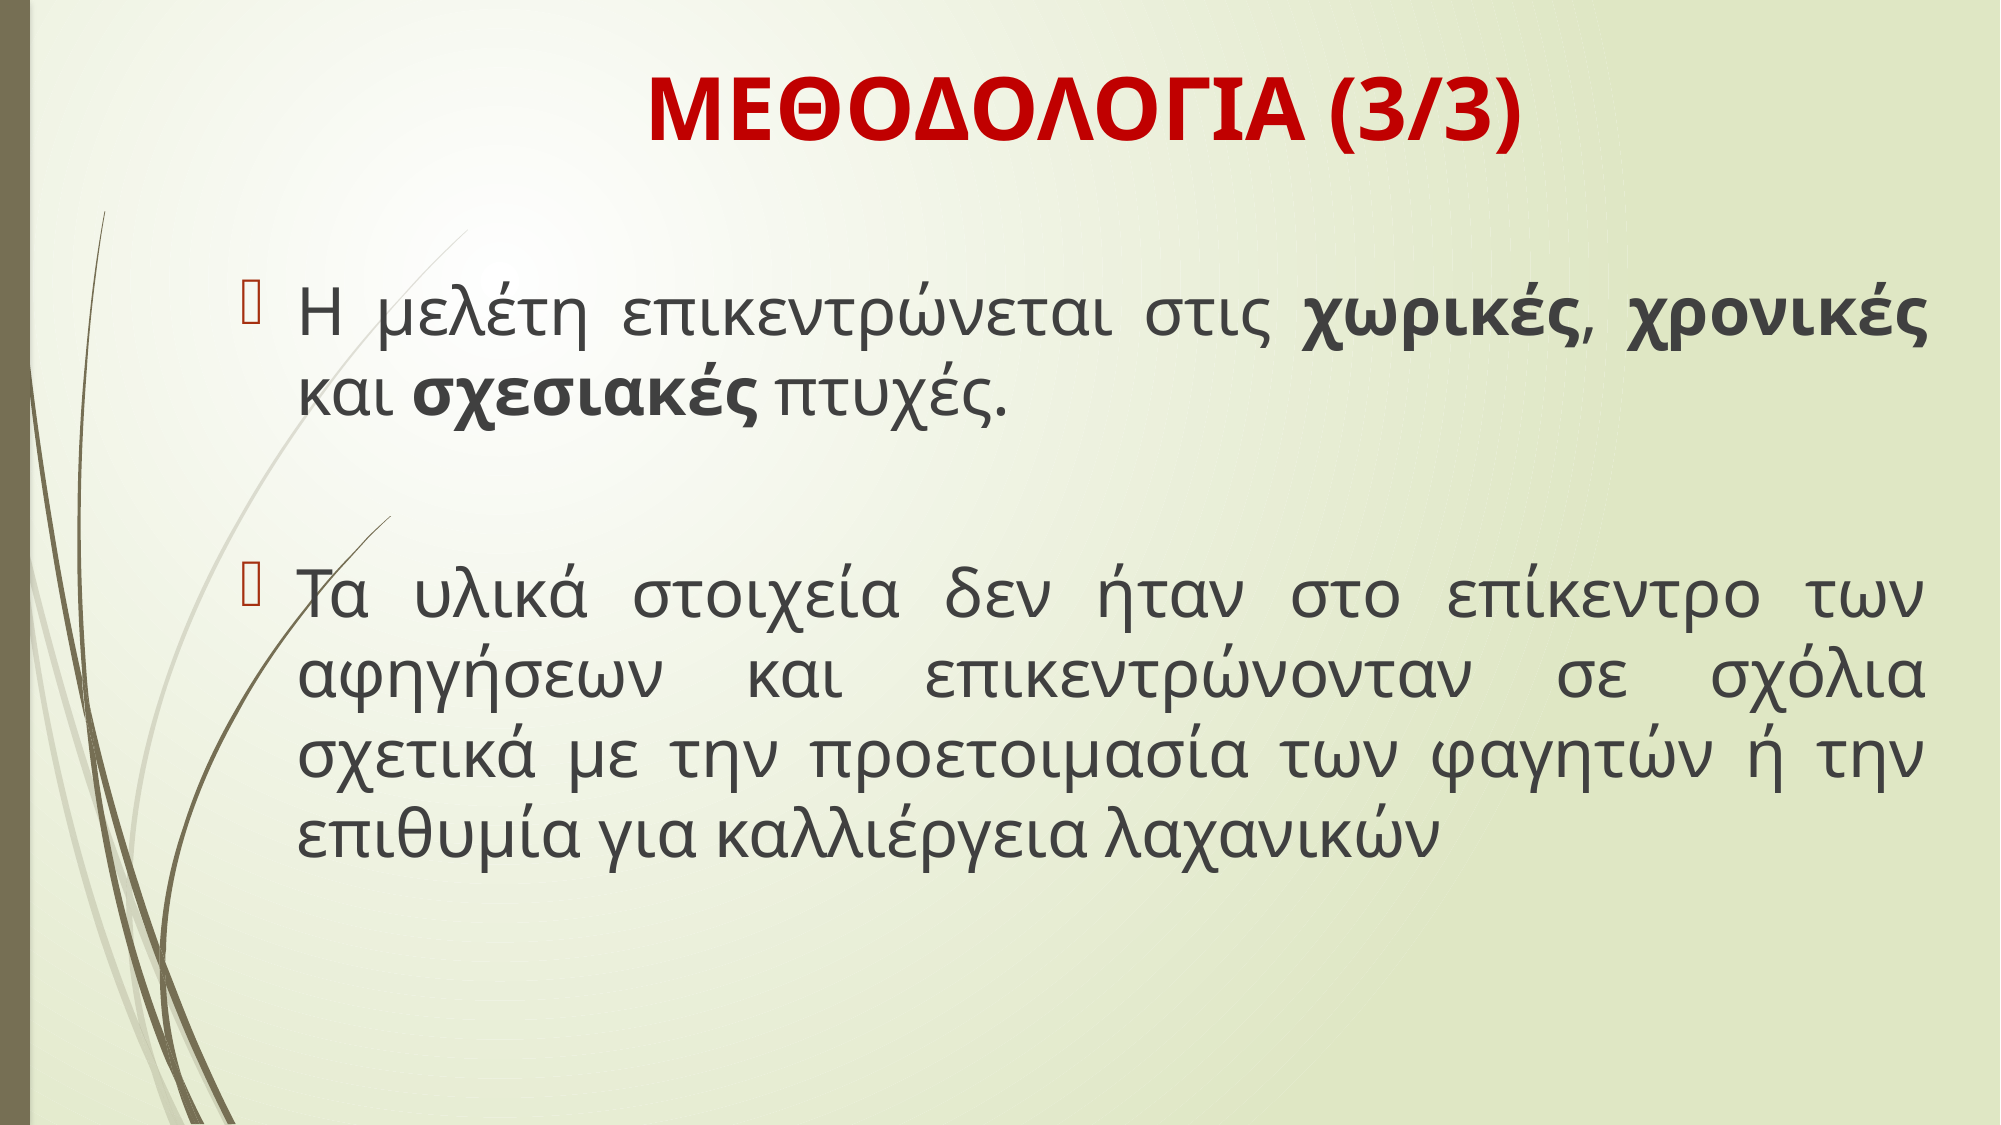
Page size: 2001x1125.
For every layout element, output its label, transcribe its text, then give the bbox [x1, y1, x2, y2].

list ΜΕΘΟΔΟΛΟΓΙΑ (3/3) Η μελέτη επικεντρώνεται στις χωρικές, χρονικές και σχεσιακές πτυχές. Τα υλικά στοιχεία δεν ήταν στο επίκεντρο των αφηγήσεων και επικεντρώνονταν σε σχόλια σχετικά με την προετοιμασία των φαγητών ή την επιθυμία για καλλιέργεια λαχανικών [225, 45, 1943, 1065]
